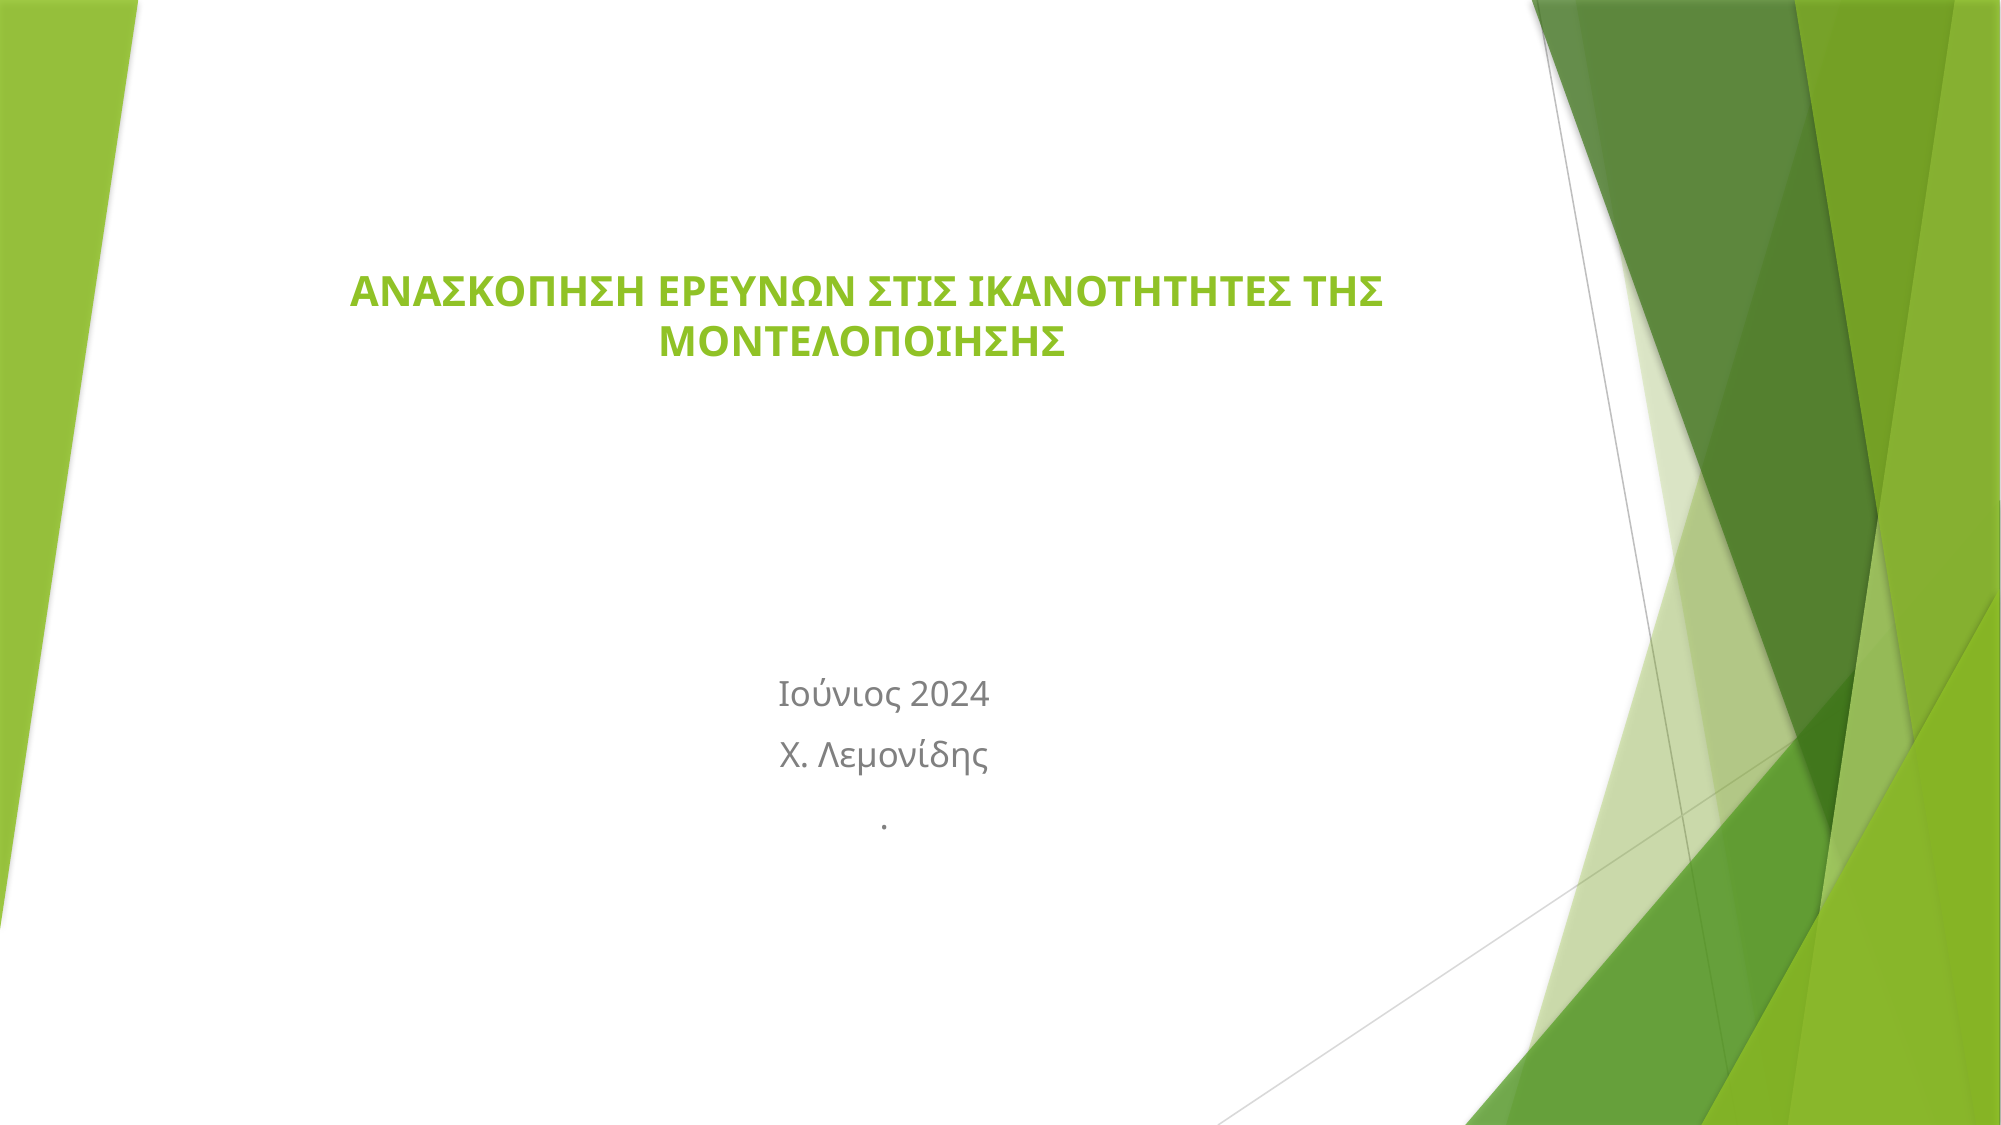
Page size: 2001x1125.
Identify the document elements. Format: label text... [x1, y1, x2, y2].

subtitle Ιούνιος 2024 Χ. Λεμονίδης . [247, 664, 1522, 845]
title ΑΝΑΣΚΟΠΗΣΗ ΕΡΕΥΝΩΝ ΣΤΙΣ ΙΚΑΝΟΤΗΤΗΤΕΣ ΤΗΣ ΜΟΝΤΕΛΟΠΟΙΗΣΗΣ [230, 102, 1505, 373]
